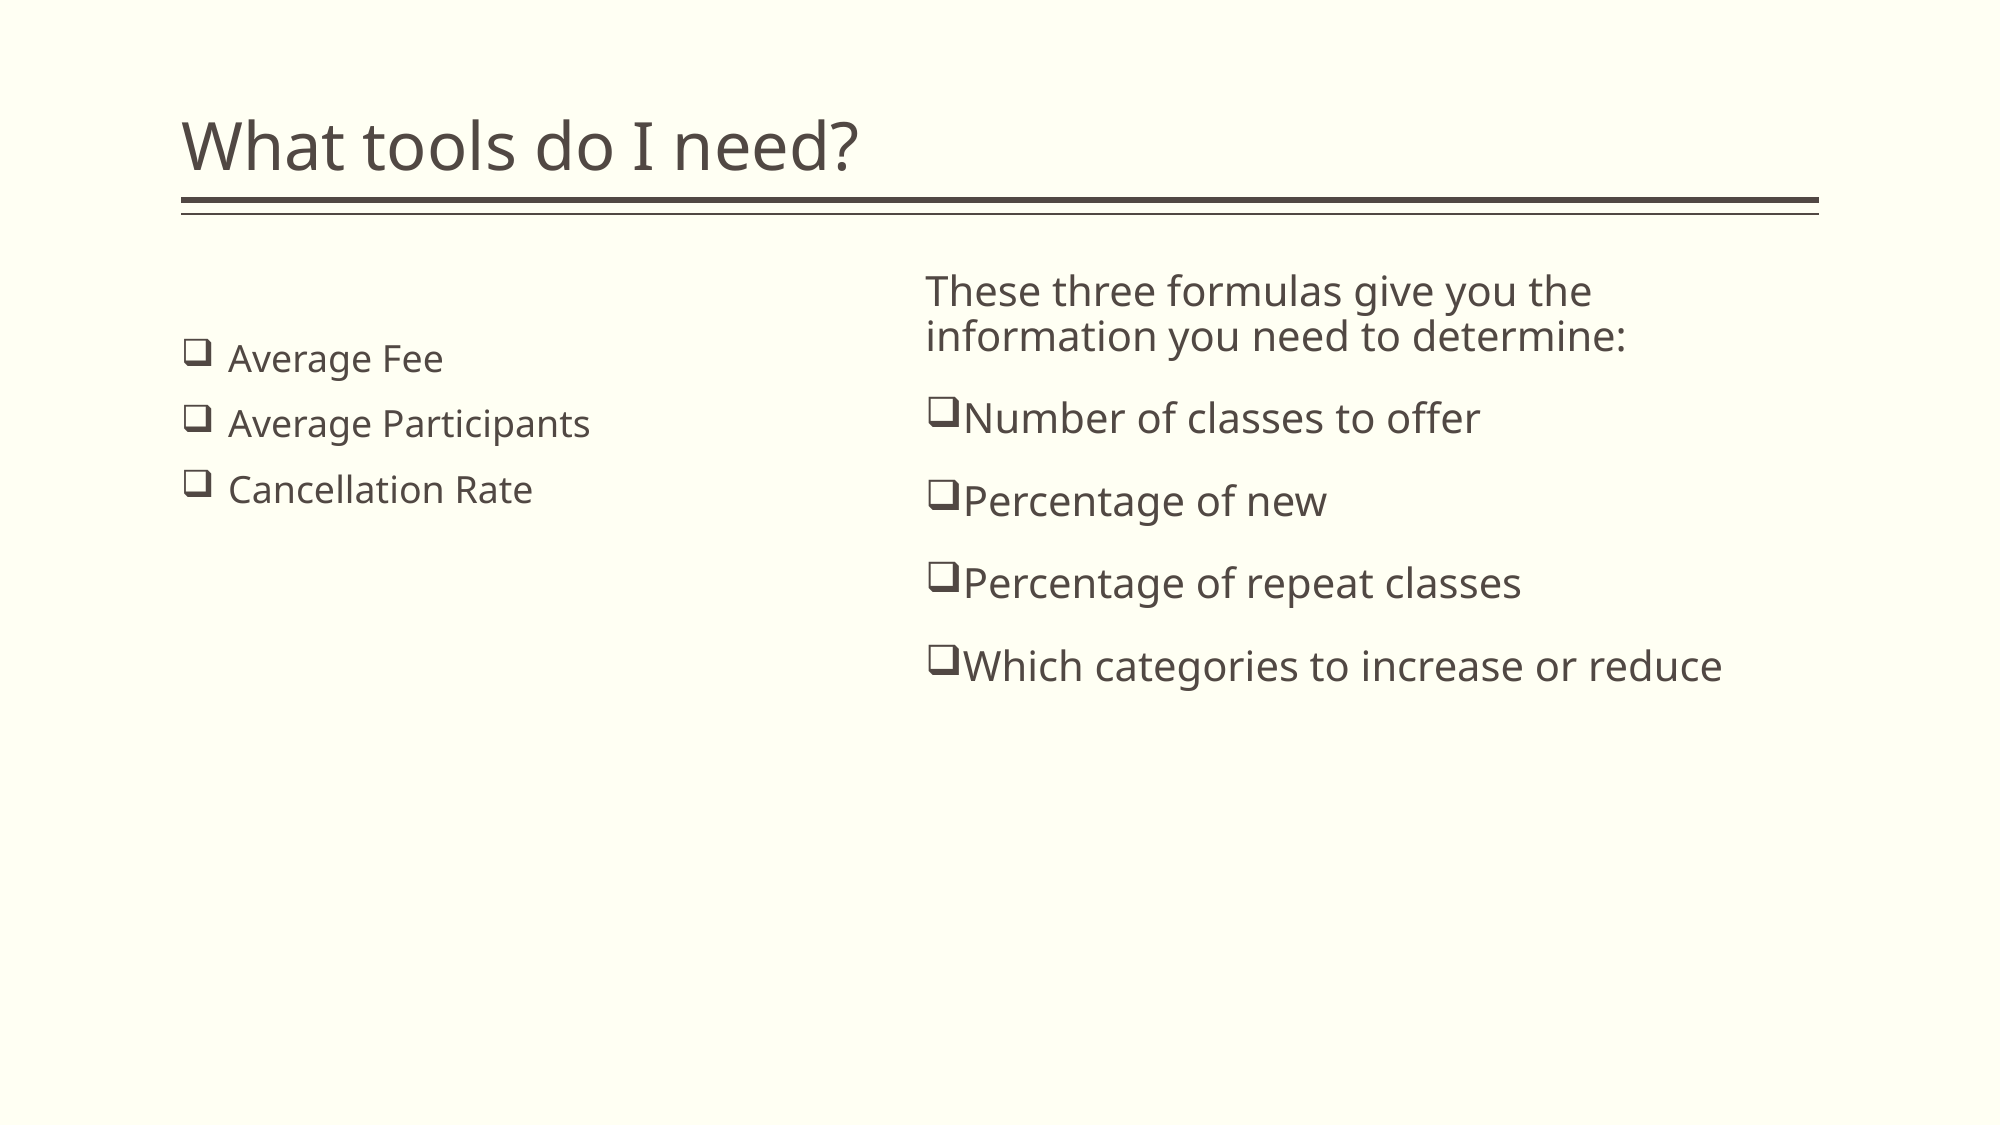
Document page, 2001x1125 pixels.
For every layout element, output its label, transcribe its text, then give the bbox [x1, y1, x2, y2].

list These three formulas give you the information you need to determine: Number of classes to offer Percentage of new Percentage of repeat classes Which categories to increase or reduce [925, 262, 1819, 1013]
title What tools do I need? [181, 12, 1819, 193]
list Average Fee Average Participants Cancellation Rate [181, 262, 901, 1013]
